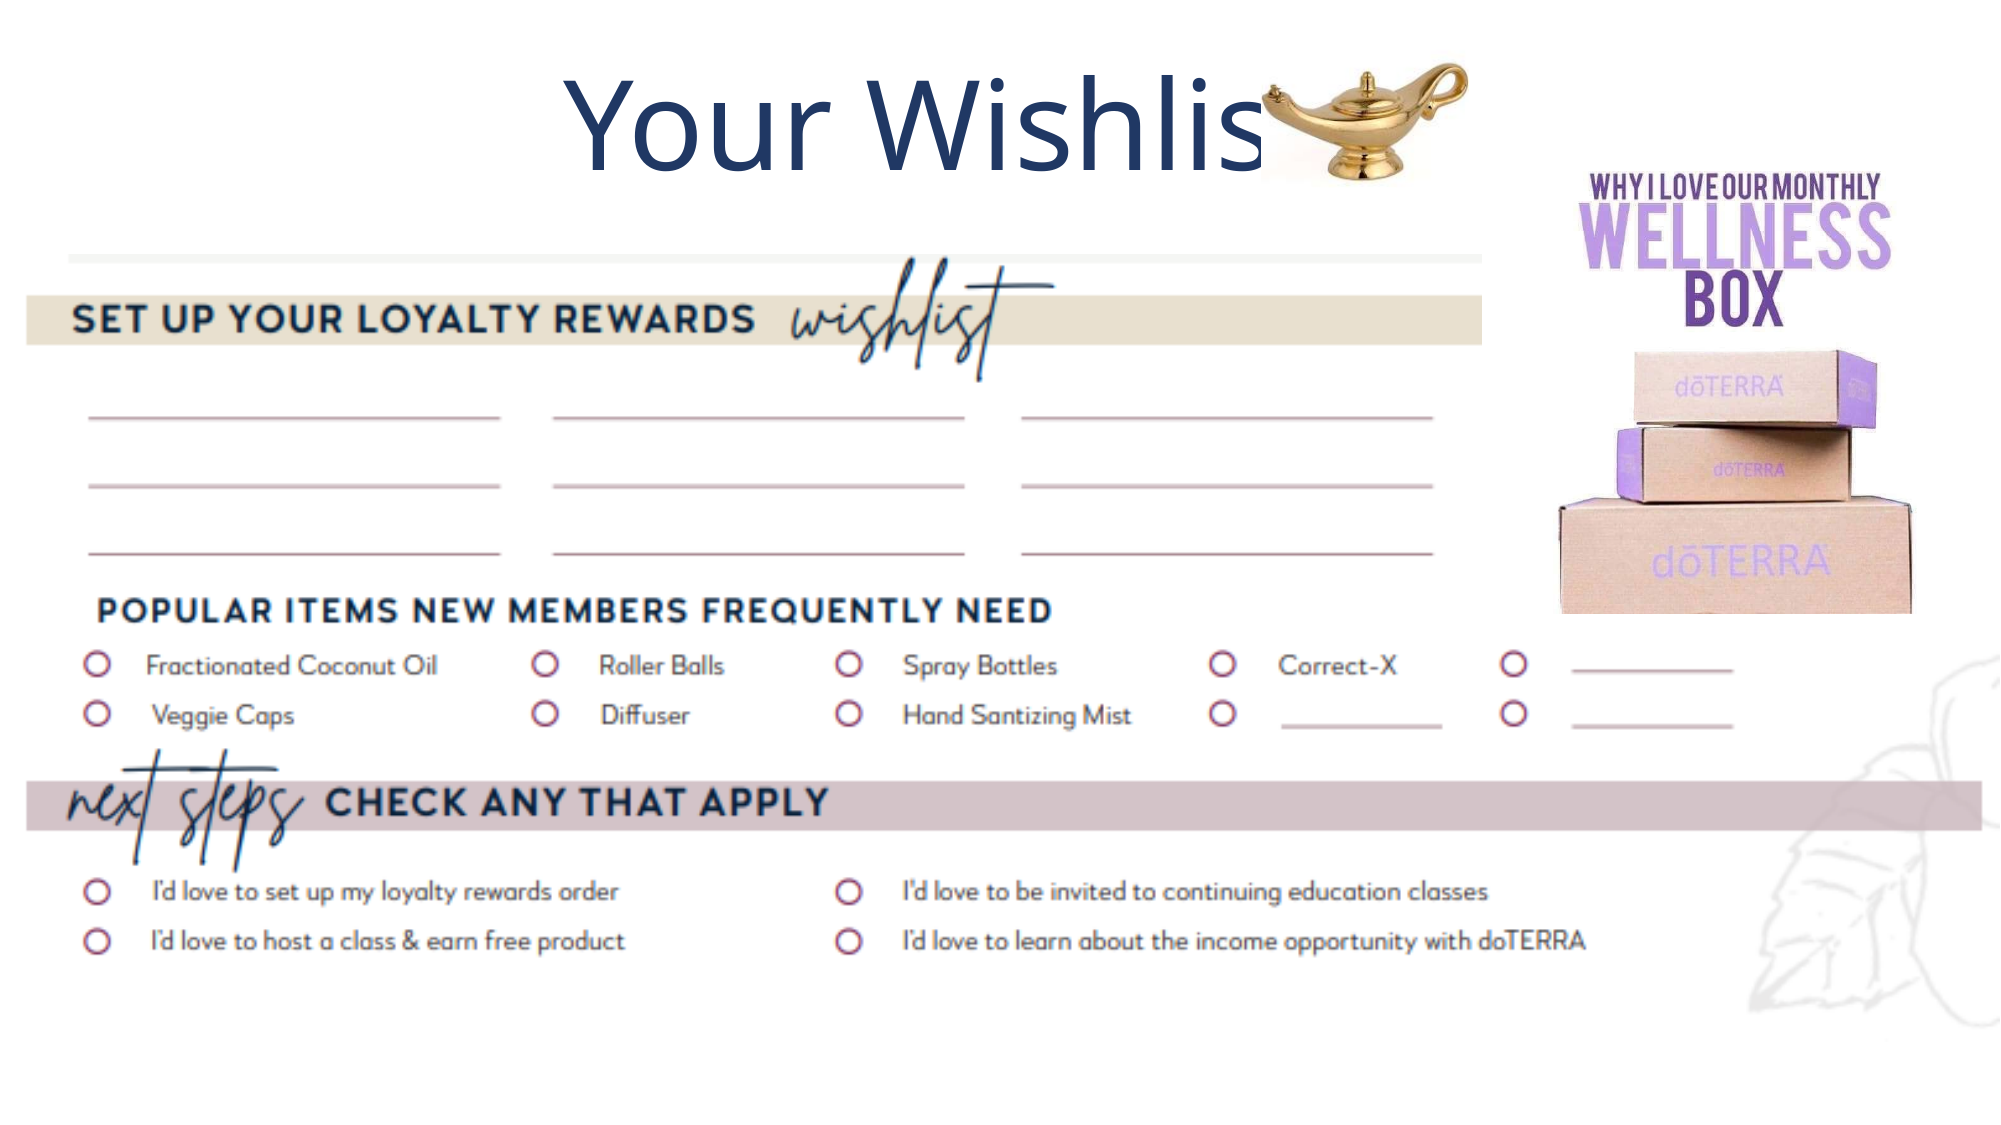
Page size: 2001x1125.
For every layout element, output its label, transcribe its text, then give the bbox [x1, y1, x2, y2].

picture [1261, 17, 1469, 225]
picture [0, 110, 2000, 1042]
text_box Your Wishlist [549, 37, 1261, 203]
